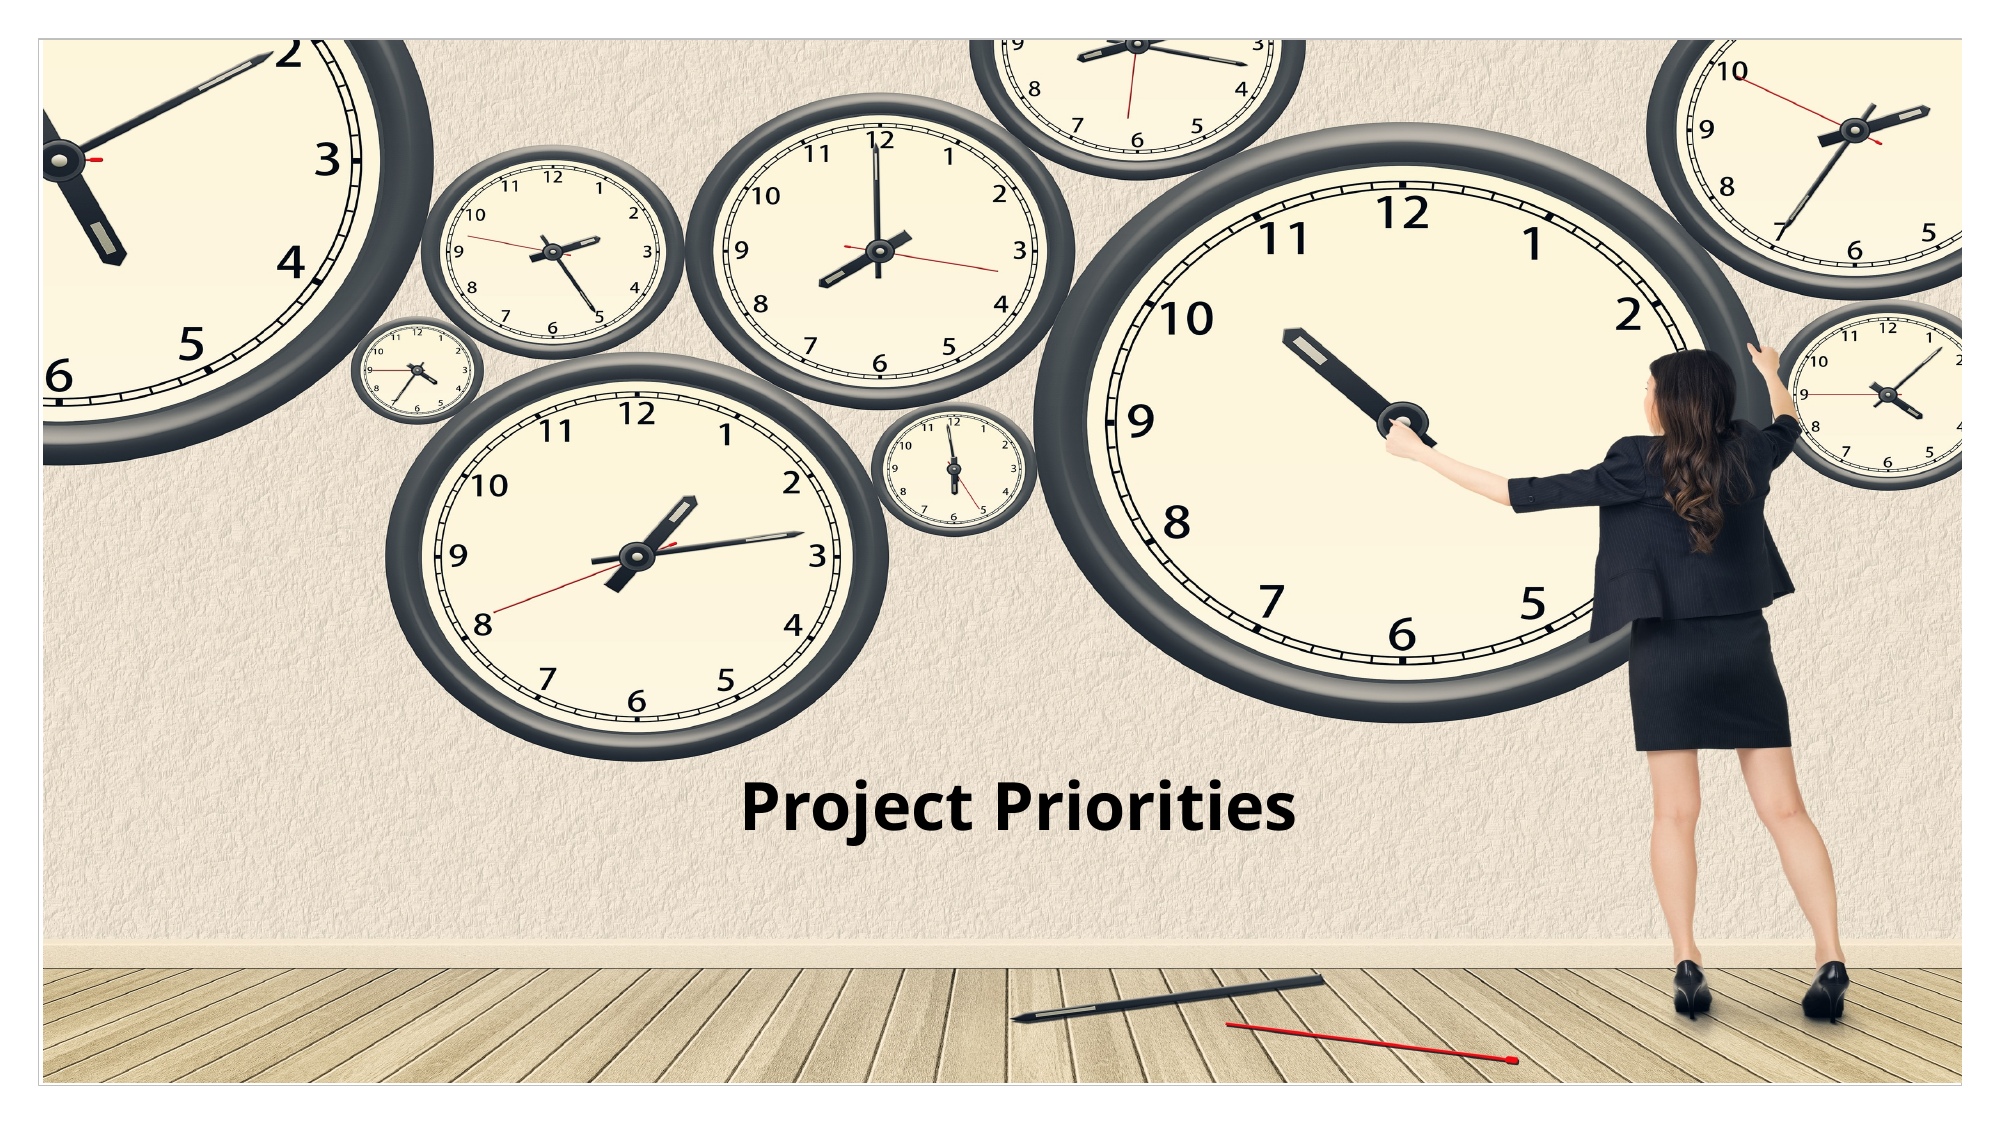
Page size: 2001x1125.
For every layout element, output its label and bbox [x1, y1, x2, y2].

list [43, 40, 1962, 1083]
